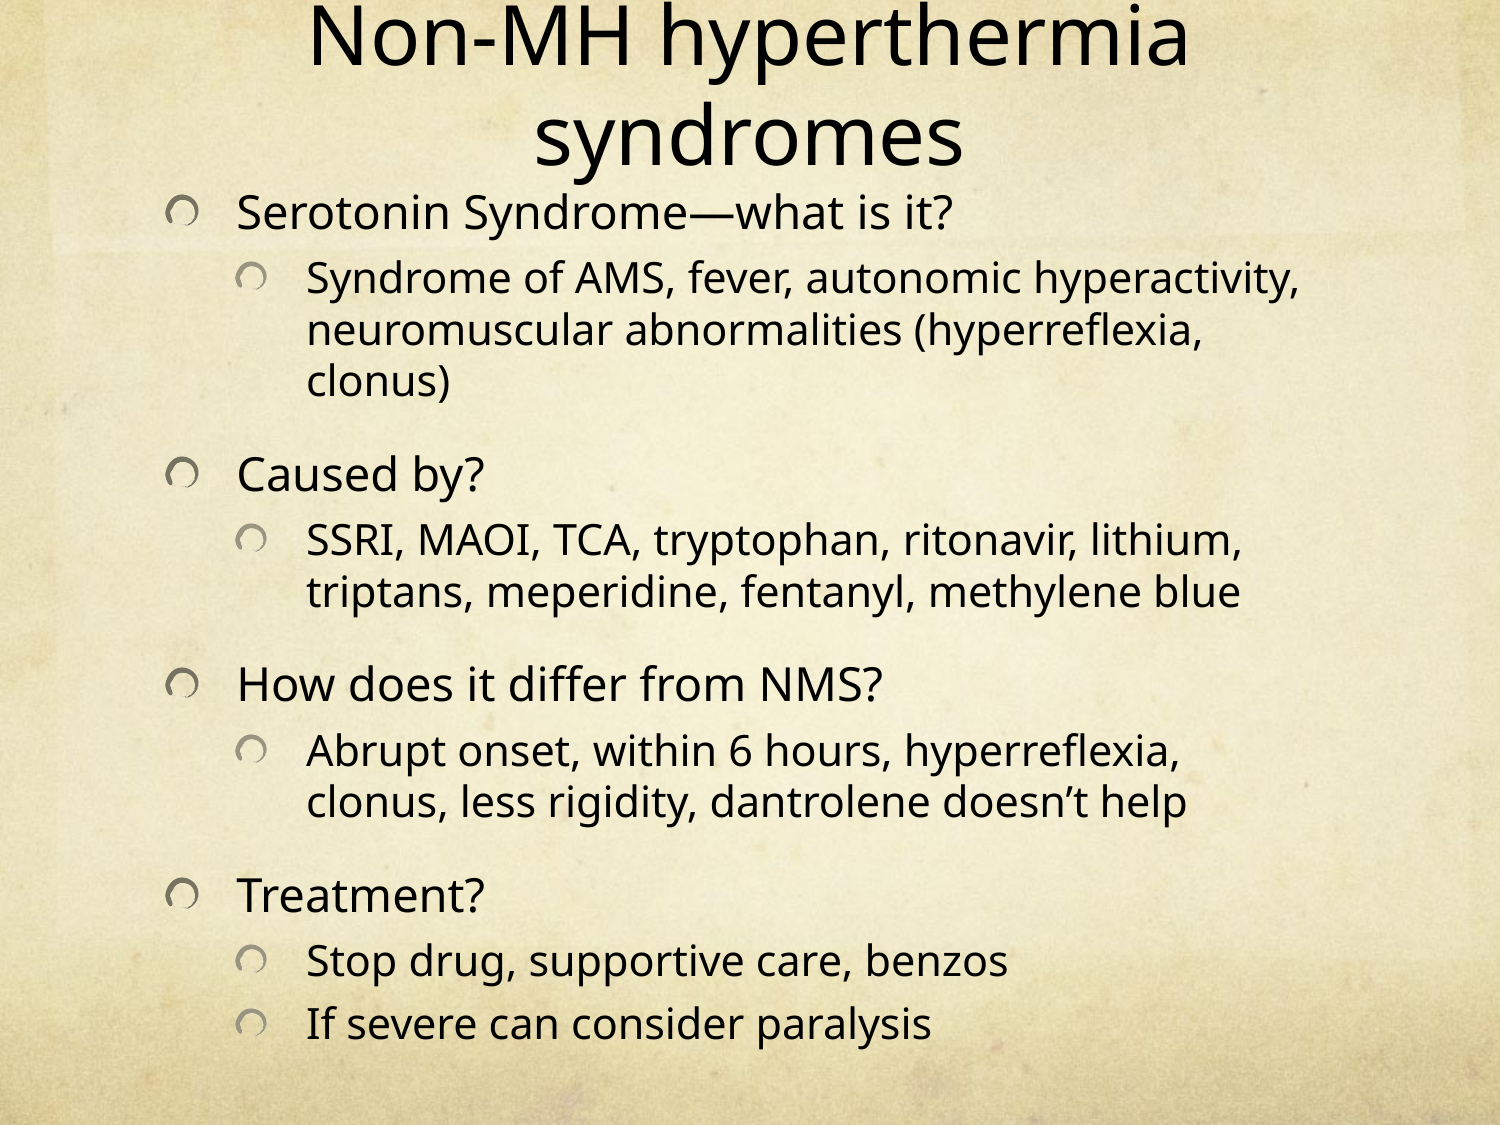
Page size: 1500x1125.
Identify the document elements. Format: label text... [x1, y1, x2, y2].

picture [0, 0, 1500, 1125]
title Non-MH hyperthermia syndromes [150, 11, 1350, 154]
list Serotonin Syndrome—what is it? Syndrome of AMS, fever, autonomic hyperactivity, neuromuscular abnormalities (hyperreflexia, clonus) Caused by? SSRI, MAOI, TCA, tryptophan, ritonavir, lithium, triptans, meperidine, fentanyl, methylene blue How does it differ from NMS? Abrupt onset, within 6 hours, hyperreflexia, clonus, less rigidity, dantrolene doesn’t help Treatment? Stop drug, supportive care, benzos If severe can consider paralysis [150, 174, 1350, 1063]
